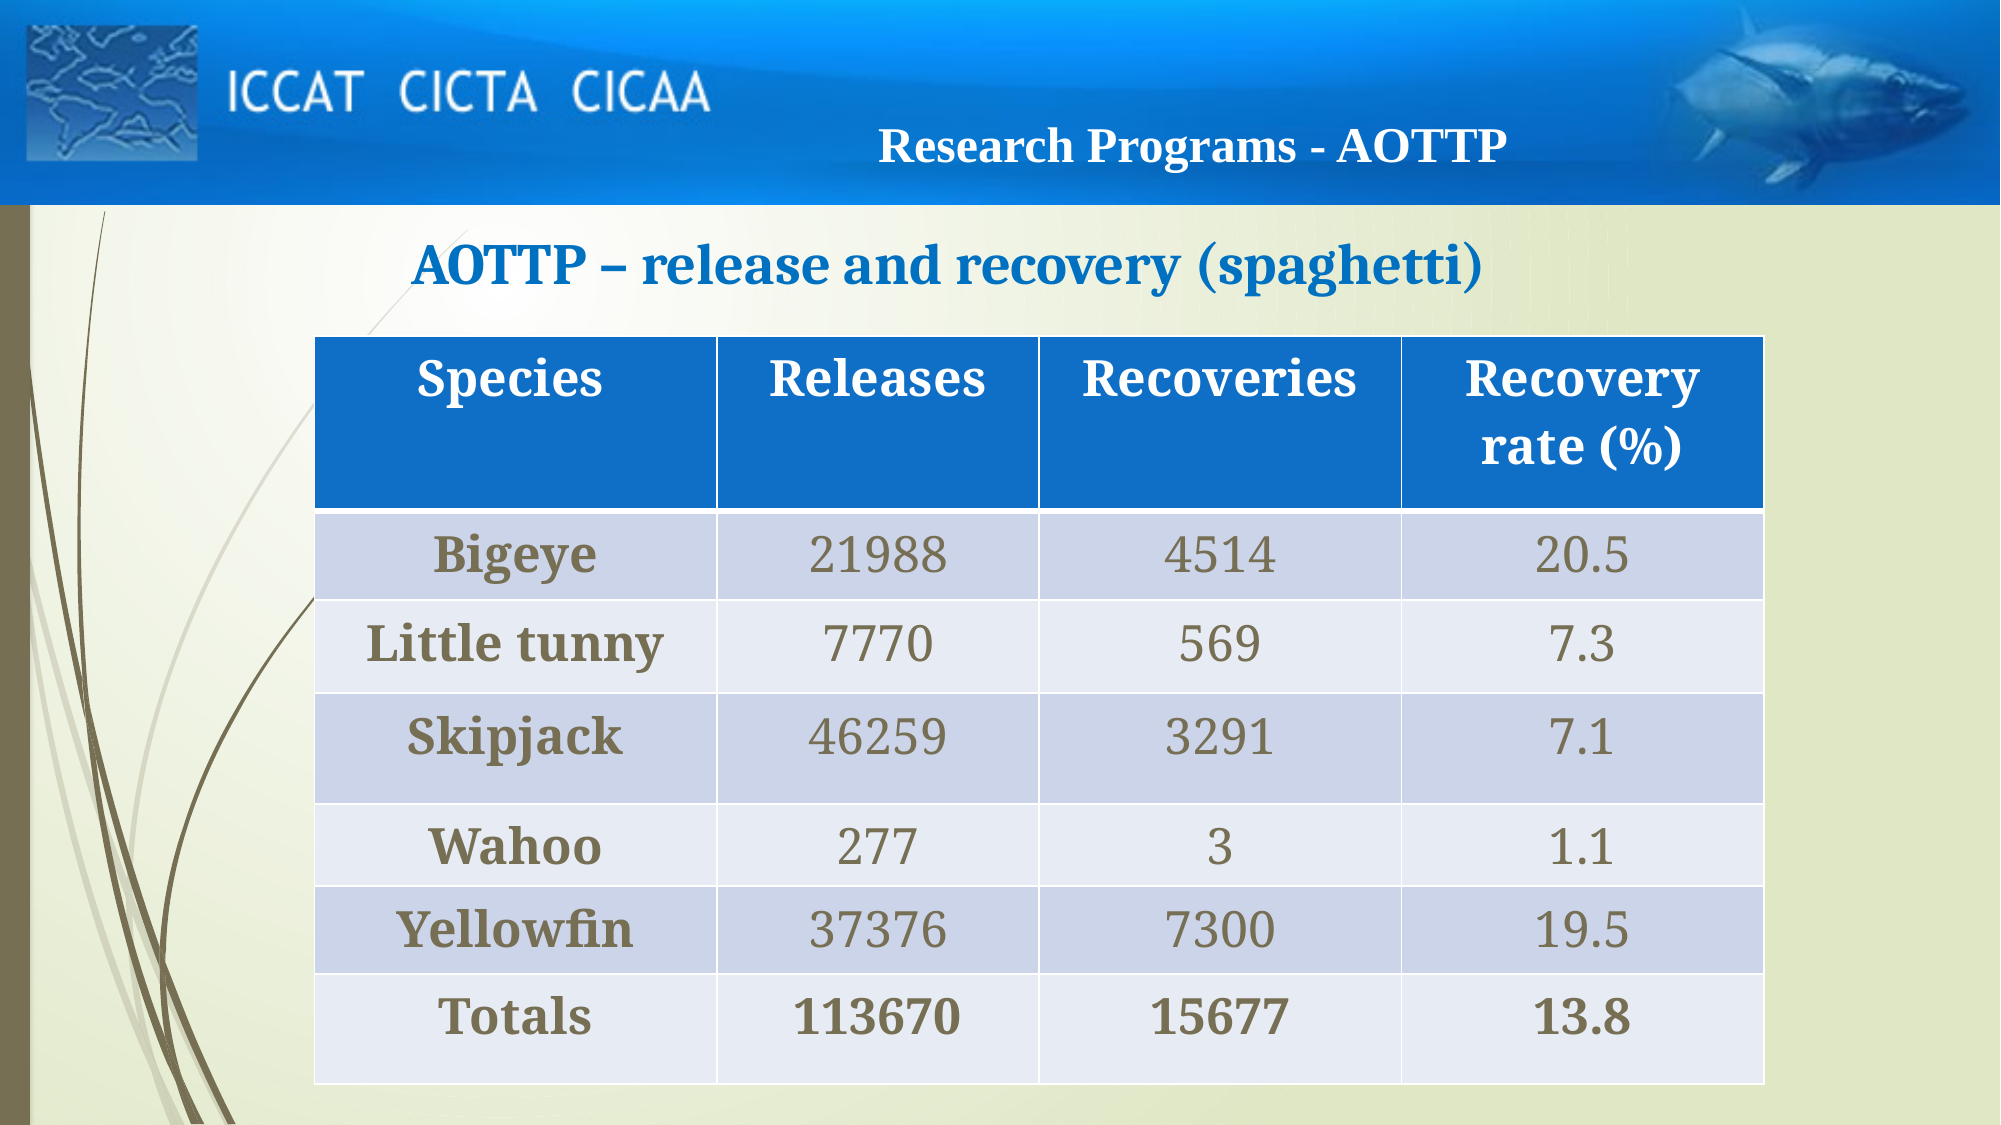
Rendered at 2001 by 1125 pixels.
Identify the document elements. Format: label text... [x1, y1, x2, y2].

table_header Releases [718, 337, 1038, 508]
table_cell Little tunny [315, 601, 716, 692]
table_cell 19.5 [1402, 887, 1763, 973]
table_header Species [315, 337, 716, 508]
table_cell 20.5 [1402, 514, 1763, 599]
table_cell Totals [315, 975, 716, 1083]
table_cell 569 [1040, 601, 1401, 692]
table_cell 15677 [1040, 975, 1401, 1083]
table_cell 3291 [1040, 694, 1401, 803]
table_cell 7770 [718, 601, 1038, 692]
table_cell 21988 [718, 514, 1038, 599]
table_header Recoveries [1040, 337, 1401, 508]
table_cell 4514 [1040, 514, 1401, 599]
picture [0, 0, 2000, 205]
text_box AOTTP – release and recovery (spaghetti) [396, 218, 1746, 335]
table_cell Yellowfin [315, 887, 716, 973]
table_cell 37376 [718, 887, 1038, 973]
table_cell Wahoo [315, 805, 716, 885]
table_cell 277 [718, 805, 1038, 885]
table_cell 7300 [1040, 887, 1401, 973]
table_cell Bigeye [315, 514, 716, 599]
table_header Recovery rate (%) [1402, 337, 1763, 508]
table_cell 7.3 [1402, 601, 1763, 692]
table_cell 1.1 [1402, 805, 1763, 885]
table_cell 3 [1040, 805, 1401, 885]
table_cell 113670 [718, 975, 1038, 1083]
table_cell 13.8 [1402, 975, 1763, 1083]
table_cell 46259 [718, 694, 1038, 803]
table_cell 7.1 [1402, 694, 1763, 803]
table_cell Skipjack [315, 694, 716, 803]
